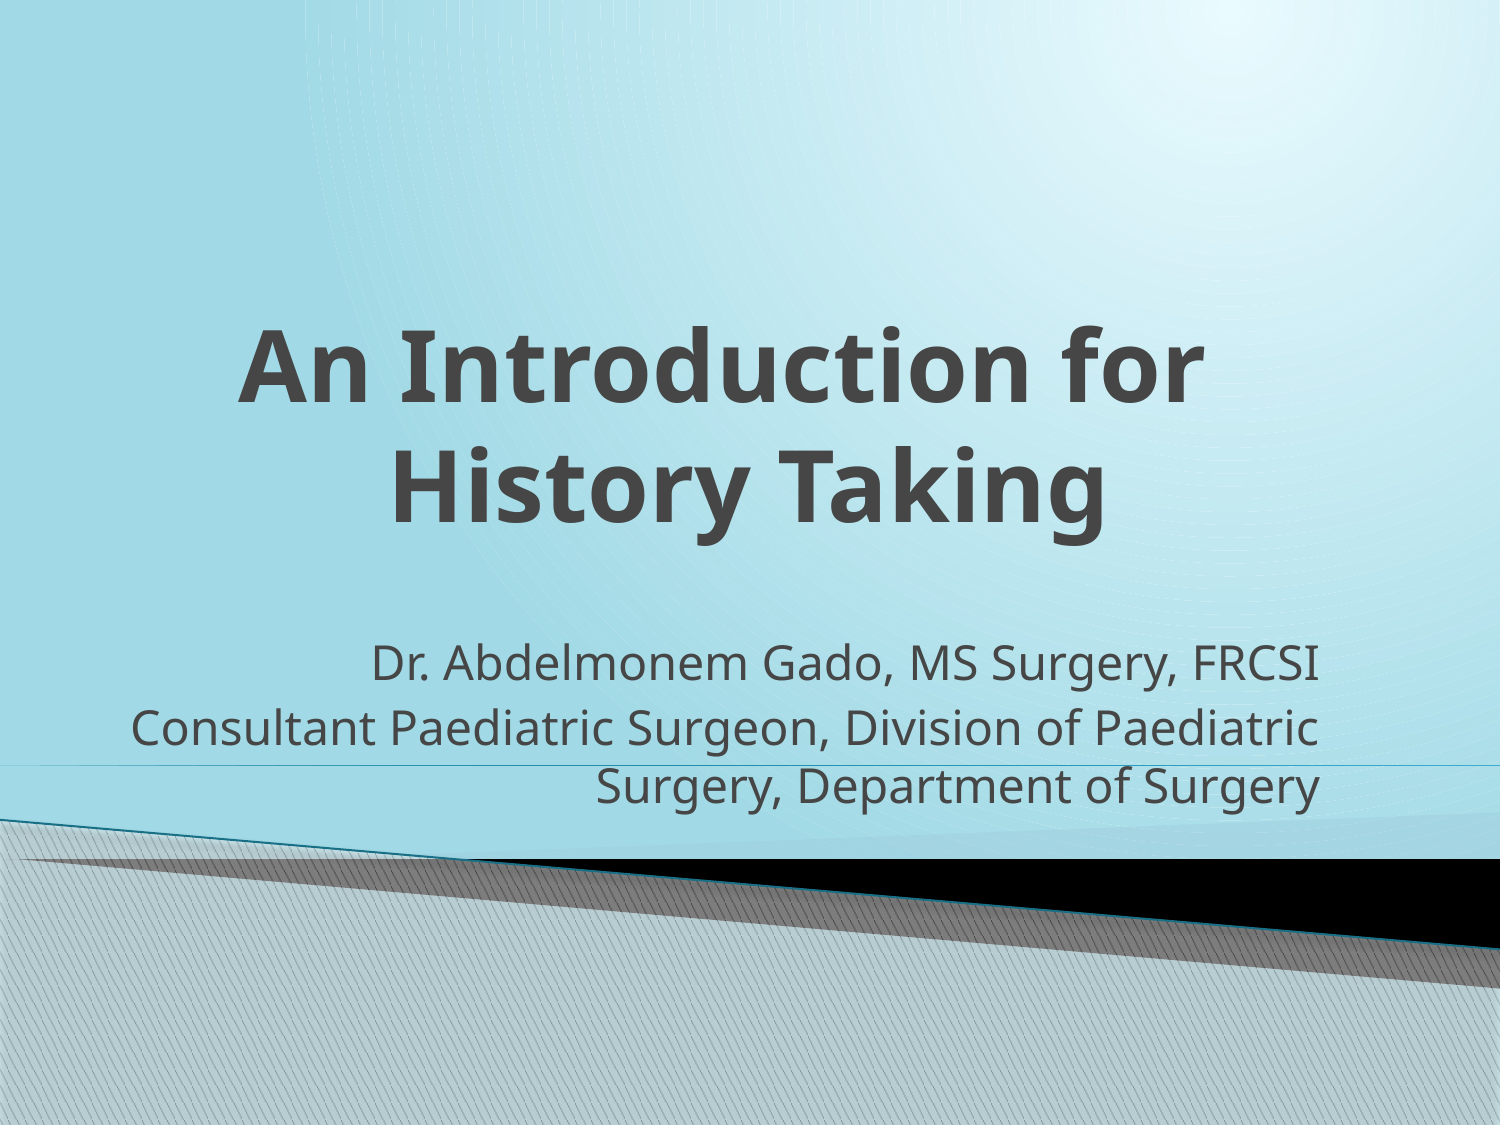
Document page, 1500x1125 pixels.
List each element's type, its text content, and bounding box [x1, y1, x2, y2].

picture [5, 859, 1500, 989]
subtitle Dr. Abdelmonem Gado, MS Surgery, FRCSI Consultant Paediatric Surgeon, Division of Paediatric Surgery, Department of Surgery [62, 624, 1338, 822]
title An Introduction for History Taking [125, 174, 1400, 550]
